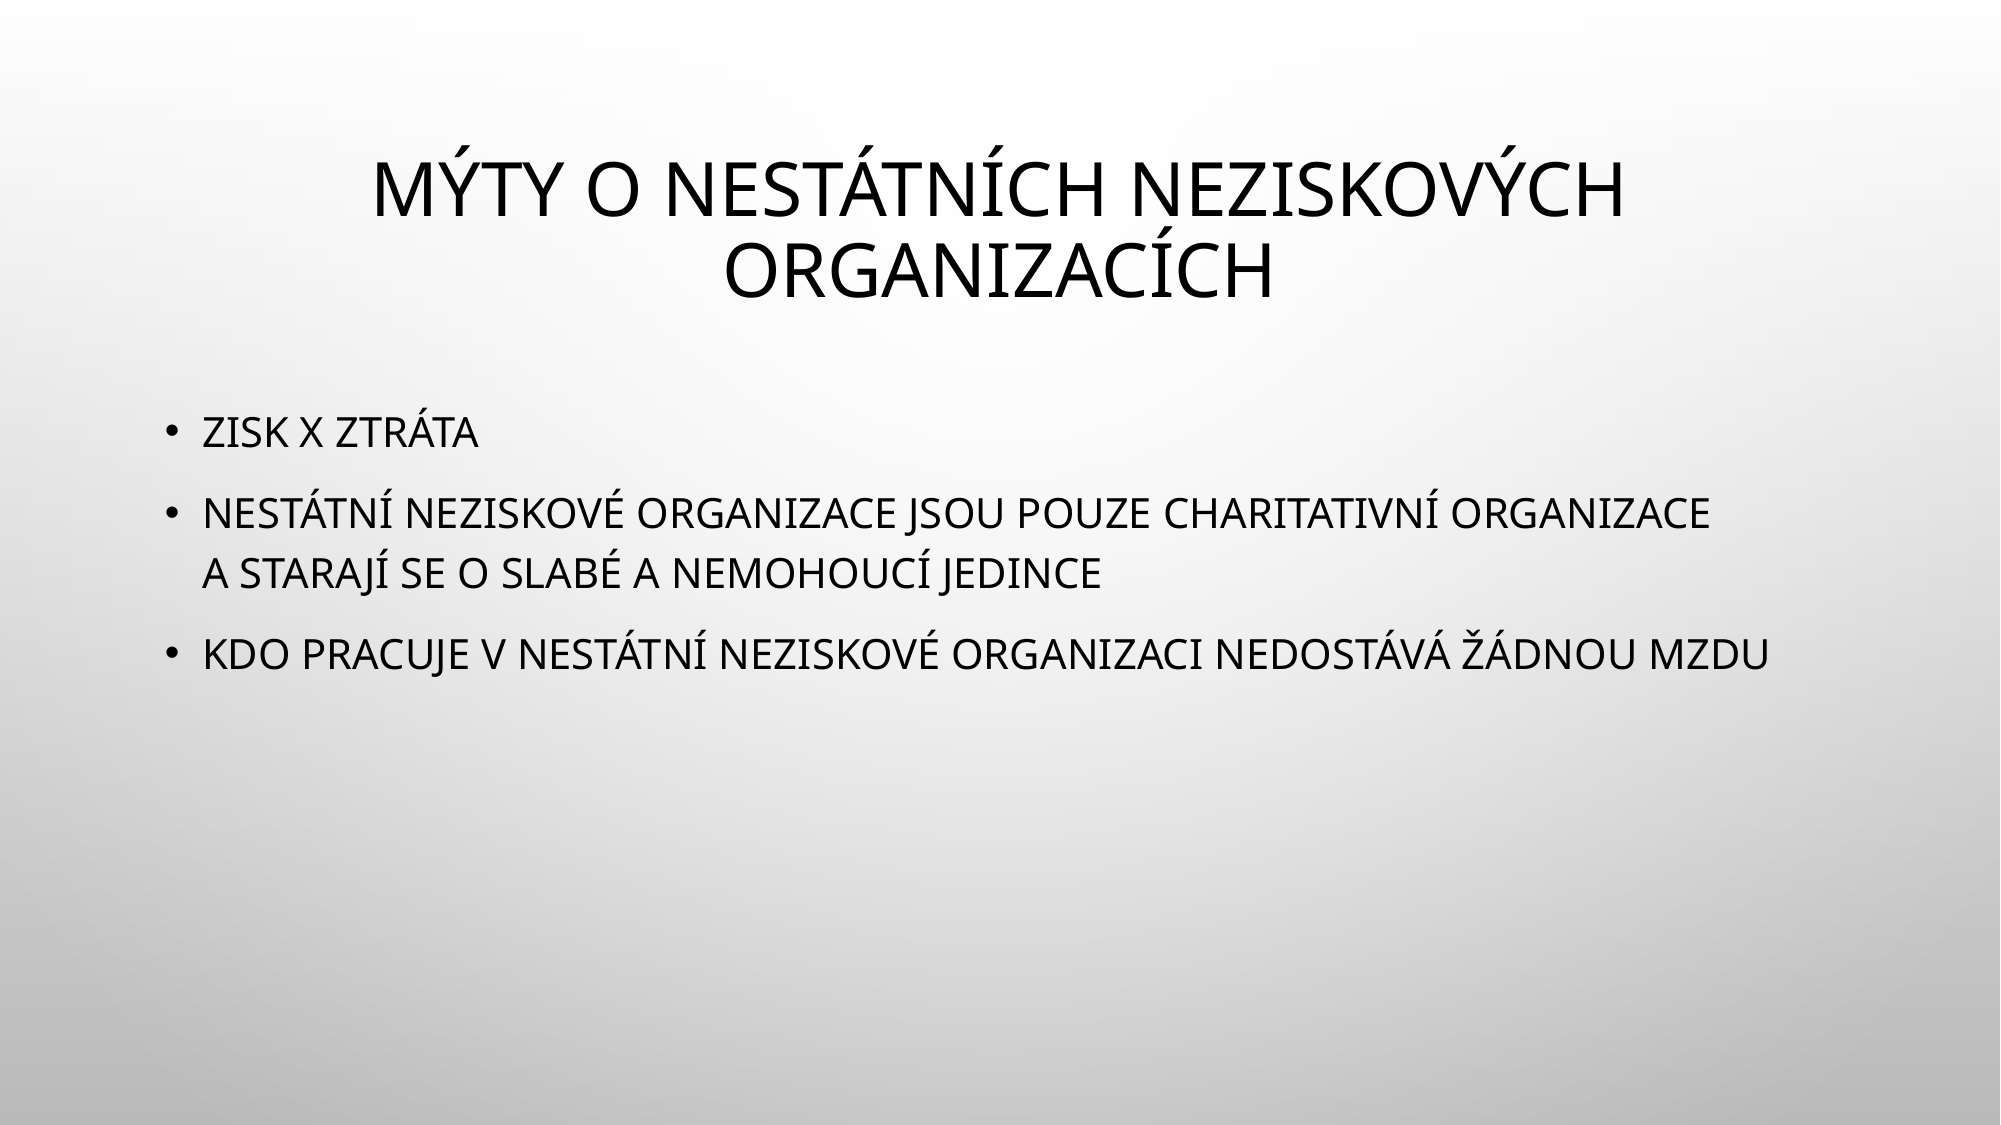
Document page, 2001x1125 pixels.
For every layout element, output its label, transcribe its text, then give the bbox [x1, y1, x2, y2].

list Zisk x ztráta Nestátní neziskové organizace jsou pouze charitativní organizace a starají se o slabé a nemohoucí jedince Kdo pracuje v nestátní neziskové organizaci nedostává žádnou mzdu [149, 388, 1851, 950]
title Mýty o nestátních neziskových organizacích [149, 101, 1851, 364]
picture [0, 0, 2000, 1125]
